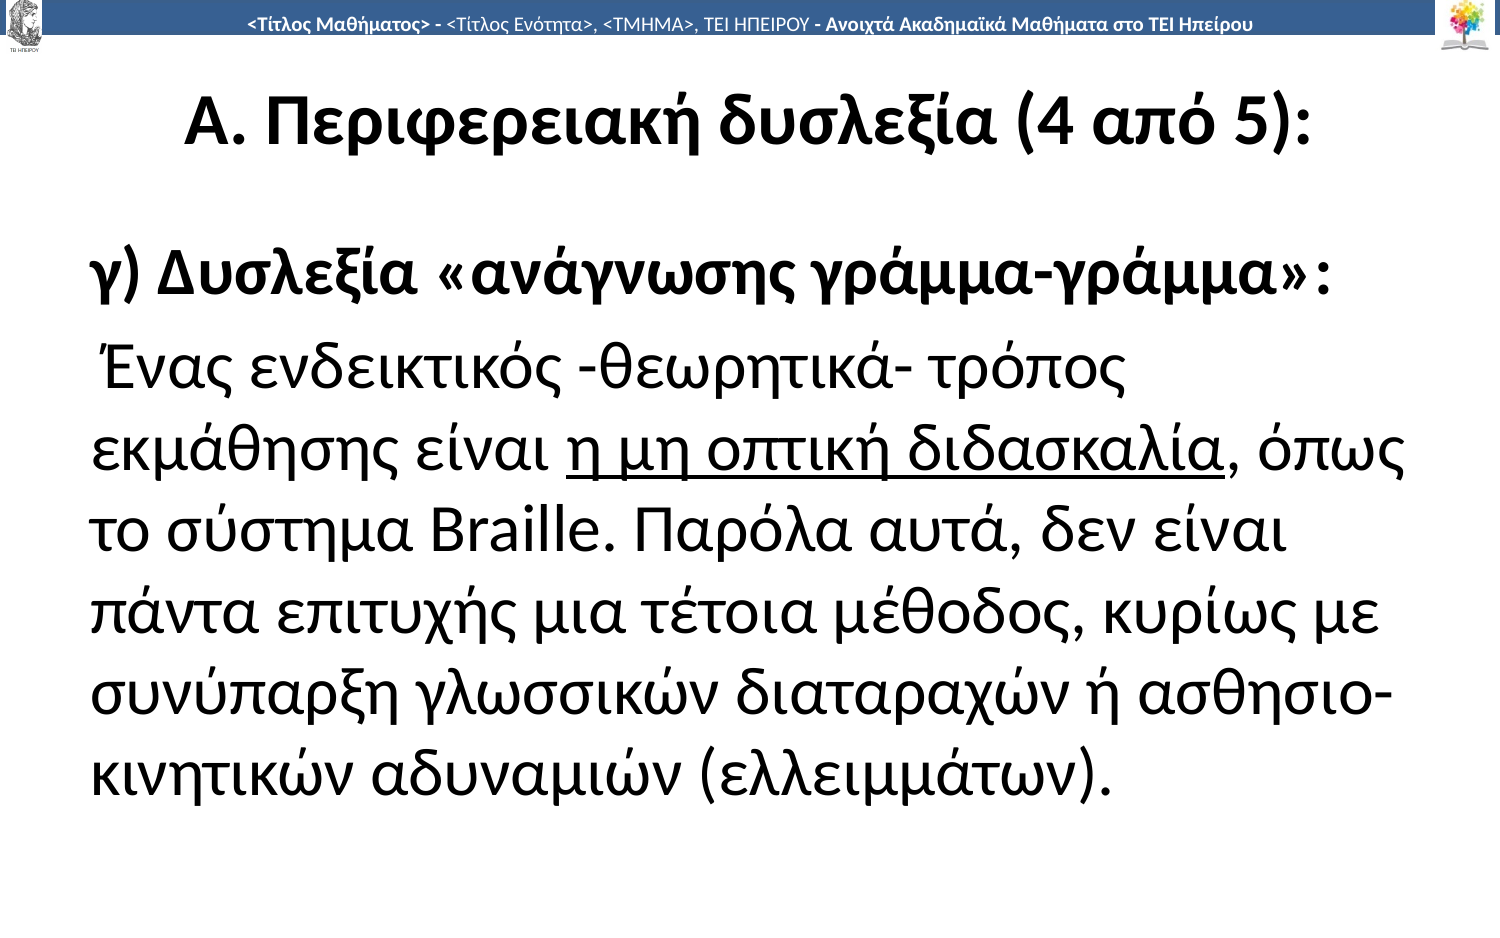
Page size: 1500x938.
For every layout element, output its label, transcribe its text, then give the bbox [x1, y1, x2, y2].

picture [1435, 0, 1495, 52]
list γ) Δυσλεξία «ανάγνωσης γράμμα-γράμμα»: Ένας ενδεικτικός -θεωρητικά- τρόπος εκμάθησης είναι η μη οπτική διδασκαλία, όπως το σύστημα Braille. Παρόλα αυτά, δεν είναι πάντα επιτυχής μια τέτοια μέθοδος, κυρίως με συνύπαρξη γλωσσικών διαταραχών ή ασθησιο-κινητικών αδυναμιών (ελλειμμάτων). [75, 218, 1425, 838]
picture [6, 0, 42, 54]
title Α. Περιφερειακή δυσλεξία (4 από 5): [75, 37, 1425, 194]
